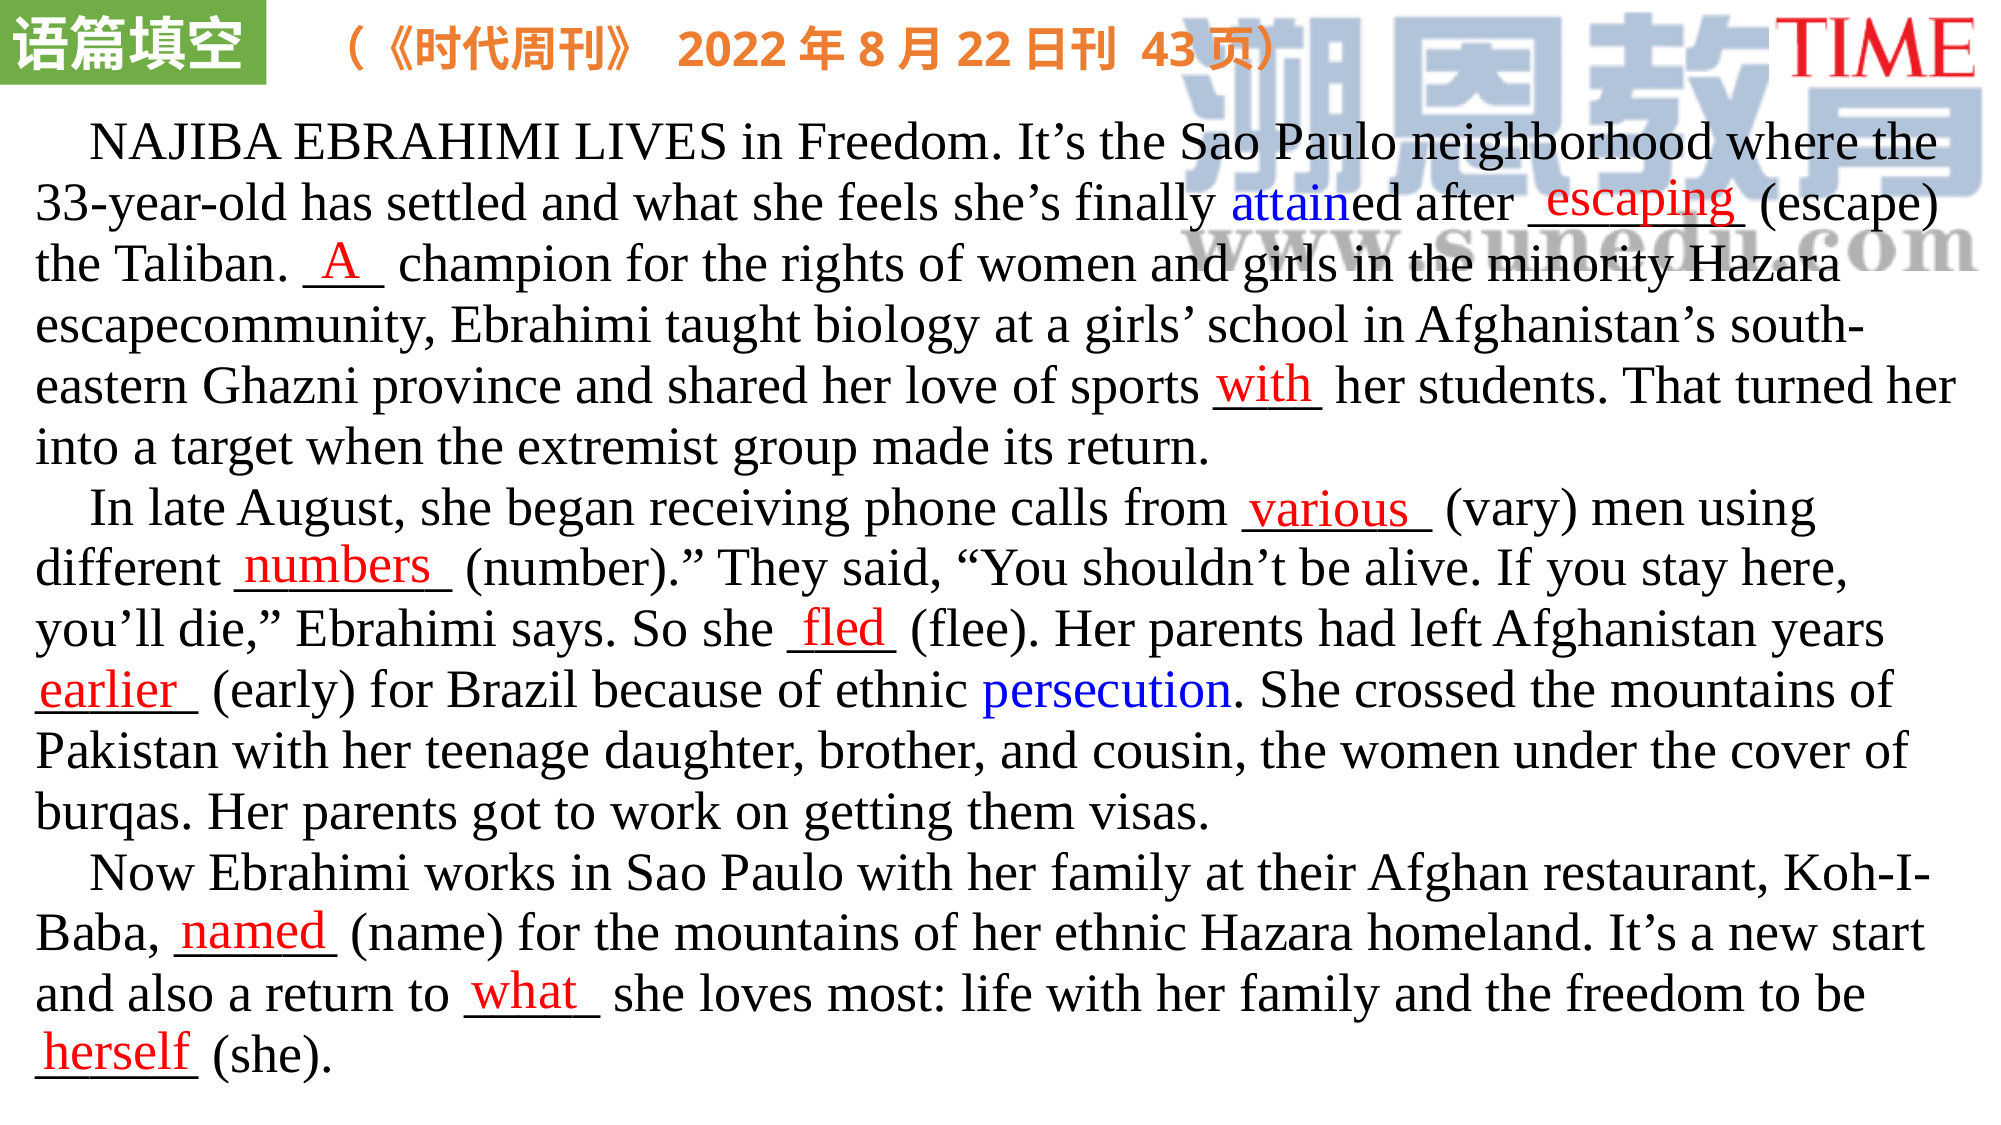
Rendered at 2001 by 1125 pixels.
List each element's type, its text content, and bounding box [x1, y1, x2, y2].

text_box with [1202, 339, 1342, 420]
text_box NAJIBA EBRAHIMI LIVES in Freedom. It’s the Sao Paulo neighborhood where the 33-year-old has settled and what she feels she’s finally attained after ________ (escape) the Taliban. ___ champion for the rights of women and girls in the minority Hazara escapecommunity, Ebrahimi taught biology at a girls’ school in Afghanistan’s south-eastern Ghazni province and shared her love of sports ____ her students. That turned her into a target when the extremist group made its return. In late August, she began receiving phone calls from _______ (vary) men using different ________ (number).” They said, “You shouldn’t be alive. If you stay here, you’ll die,” Ebrahimi says. So she ____ (flee). Her parents had left Afghanistan years ______ (early) for Brazil because of ethnic persecution. She crossed the mountains of Pakistan with her teenage daughter, brother, and cousin, the women under the cover of burqas. Her parents got to work on getting them visas. Now Ebrahimi works in Sao Paulo with her family at their Afghan restaurant, Koh-I-Baba, ______ (name) for the mountains of her ethnic Hazara homeland. It’s a new start and also a return to _____ she loves most: life with her family and the freedom to be ______ (she). [21, 102, 2000, 1091]
picture [1178, 0, 1989, 102]
text_box escaping [1531, 154, 1765, 234]
text_box what [457, 946, 606, 1027]
text_box named [167, 887, 355, 967]
text_box A [307, 217, 390, 297]
text_box various [1235, 464, 1438, 545]
text_box earlier [24, 645, 206, 726]
text_box herself [28, 1007, 206, 1088]
text_box （《时代周刊》 2022年8月22日刊 43页） [303, 10, 1355, 83]
text_box numbers [229, 521, 447, 602]
text_box 语篇填空 [0, 0, 267, 85]
text_box fled [787, 583, 902, 664]
